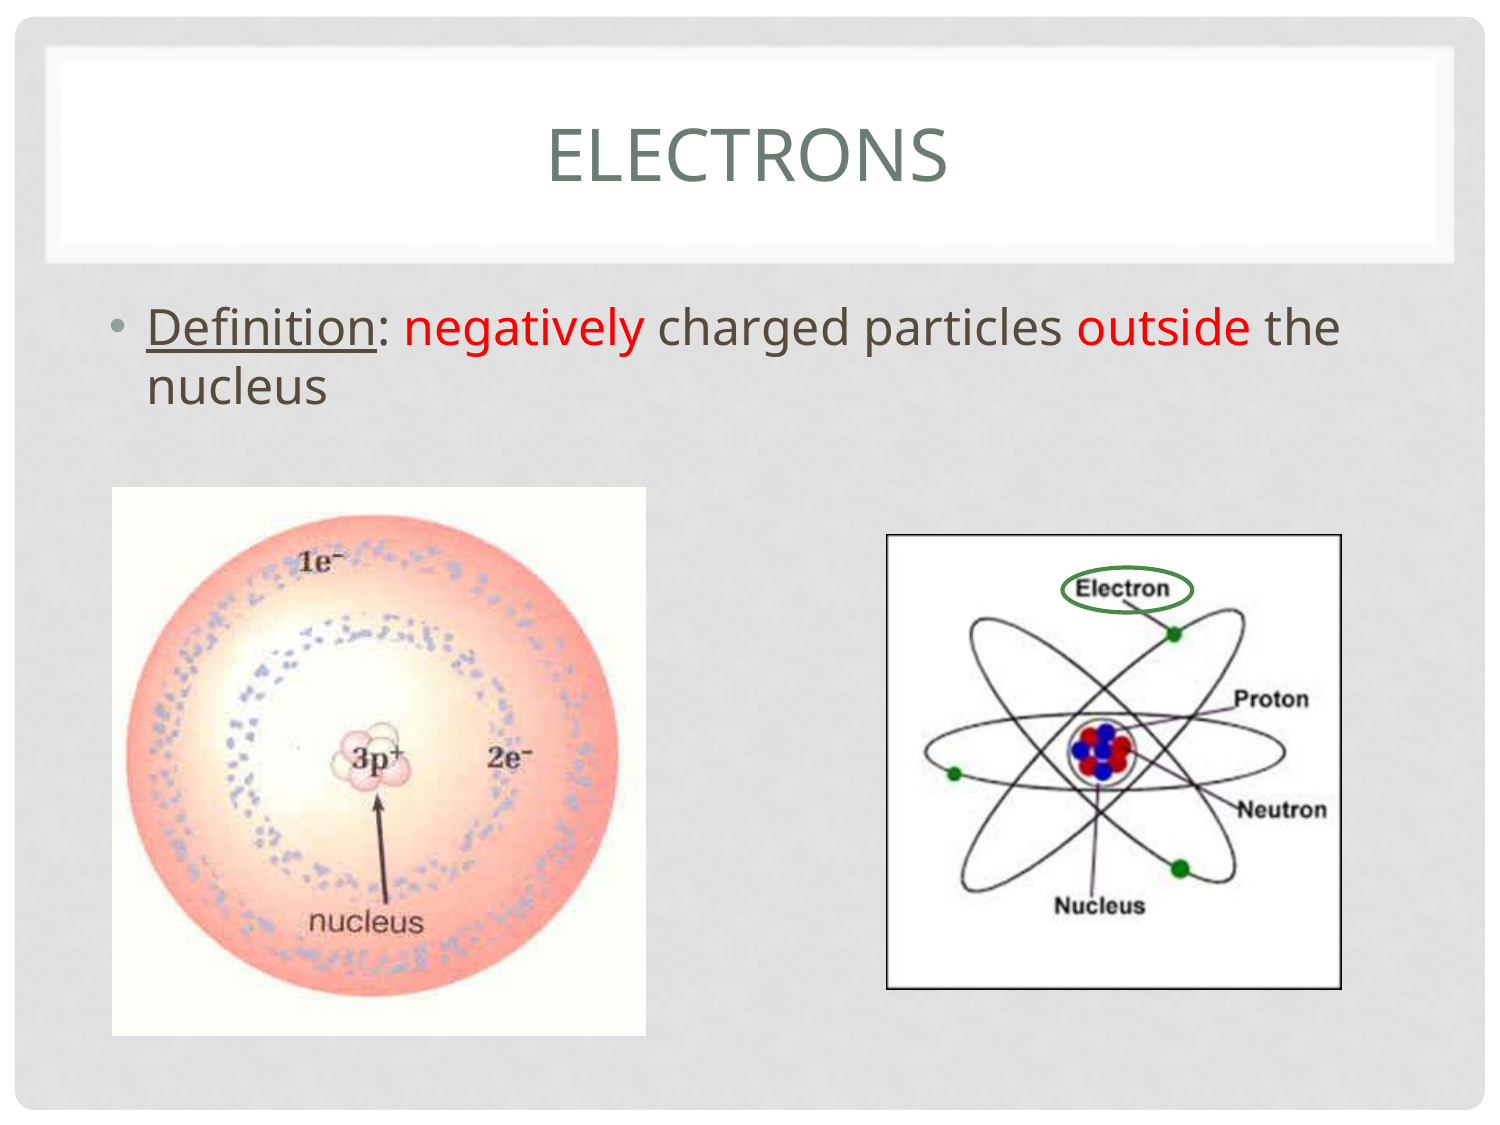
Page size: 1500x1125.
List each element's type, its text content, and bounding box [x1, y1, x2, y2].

list Definition: negatively charged particles outside the nucleus [75, 287, 1425, 1005]
picture [886, 533, 1342, 990]
picture [112, 487, 646, 1037]
title electrons [69, 66, 1425, 238]
